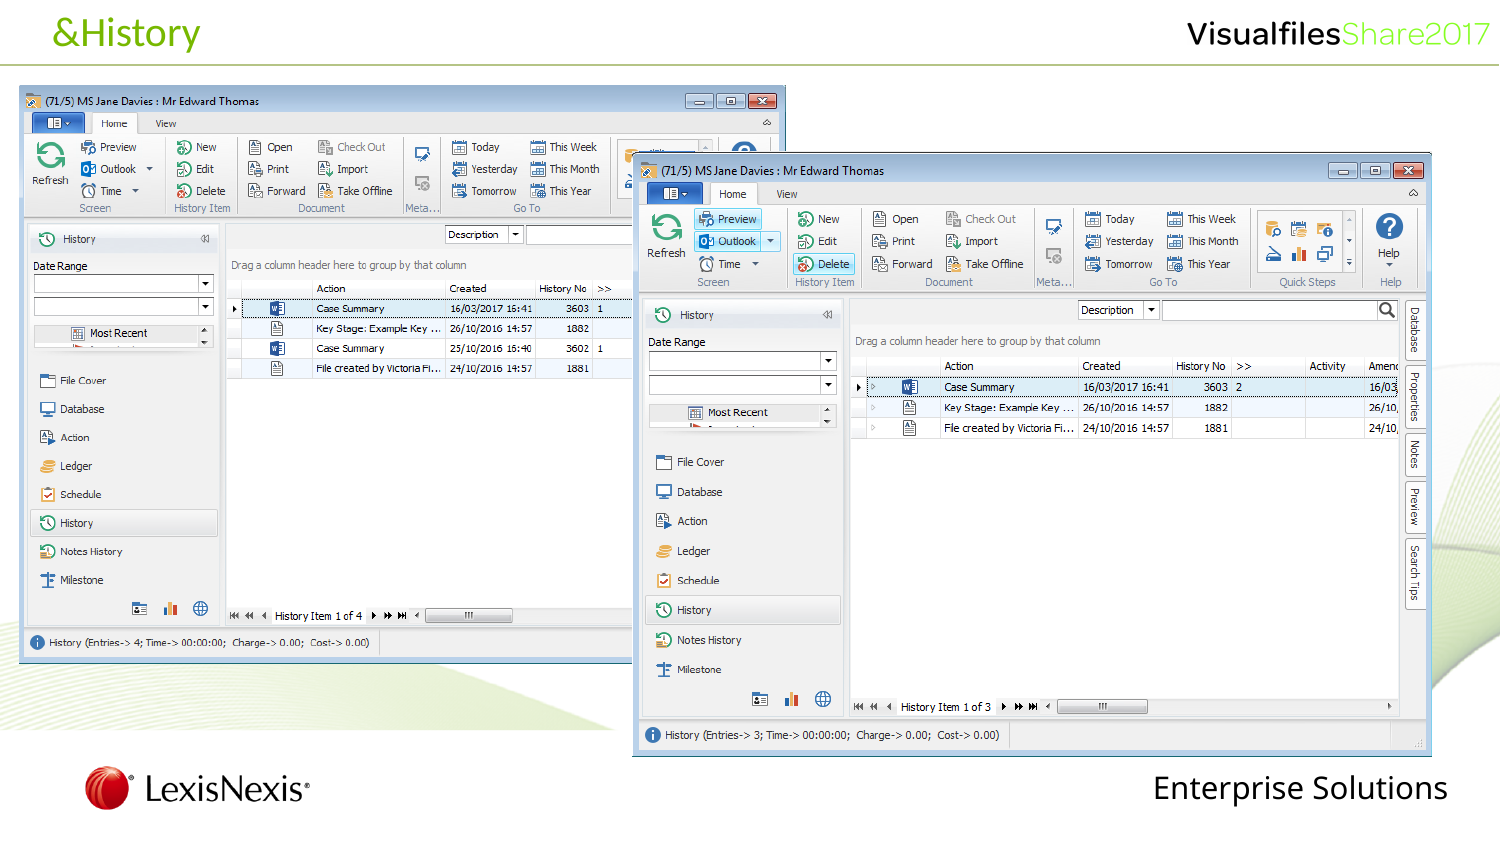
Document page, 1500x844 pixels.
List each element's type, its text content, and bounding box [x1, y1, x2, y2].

title &History [46, 14, 1178, 61]
picture [0, 0, 1500, 844]
